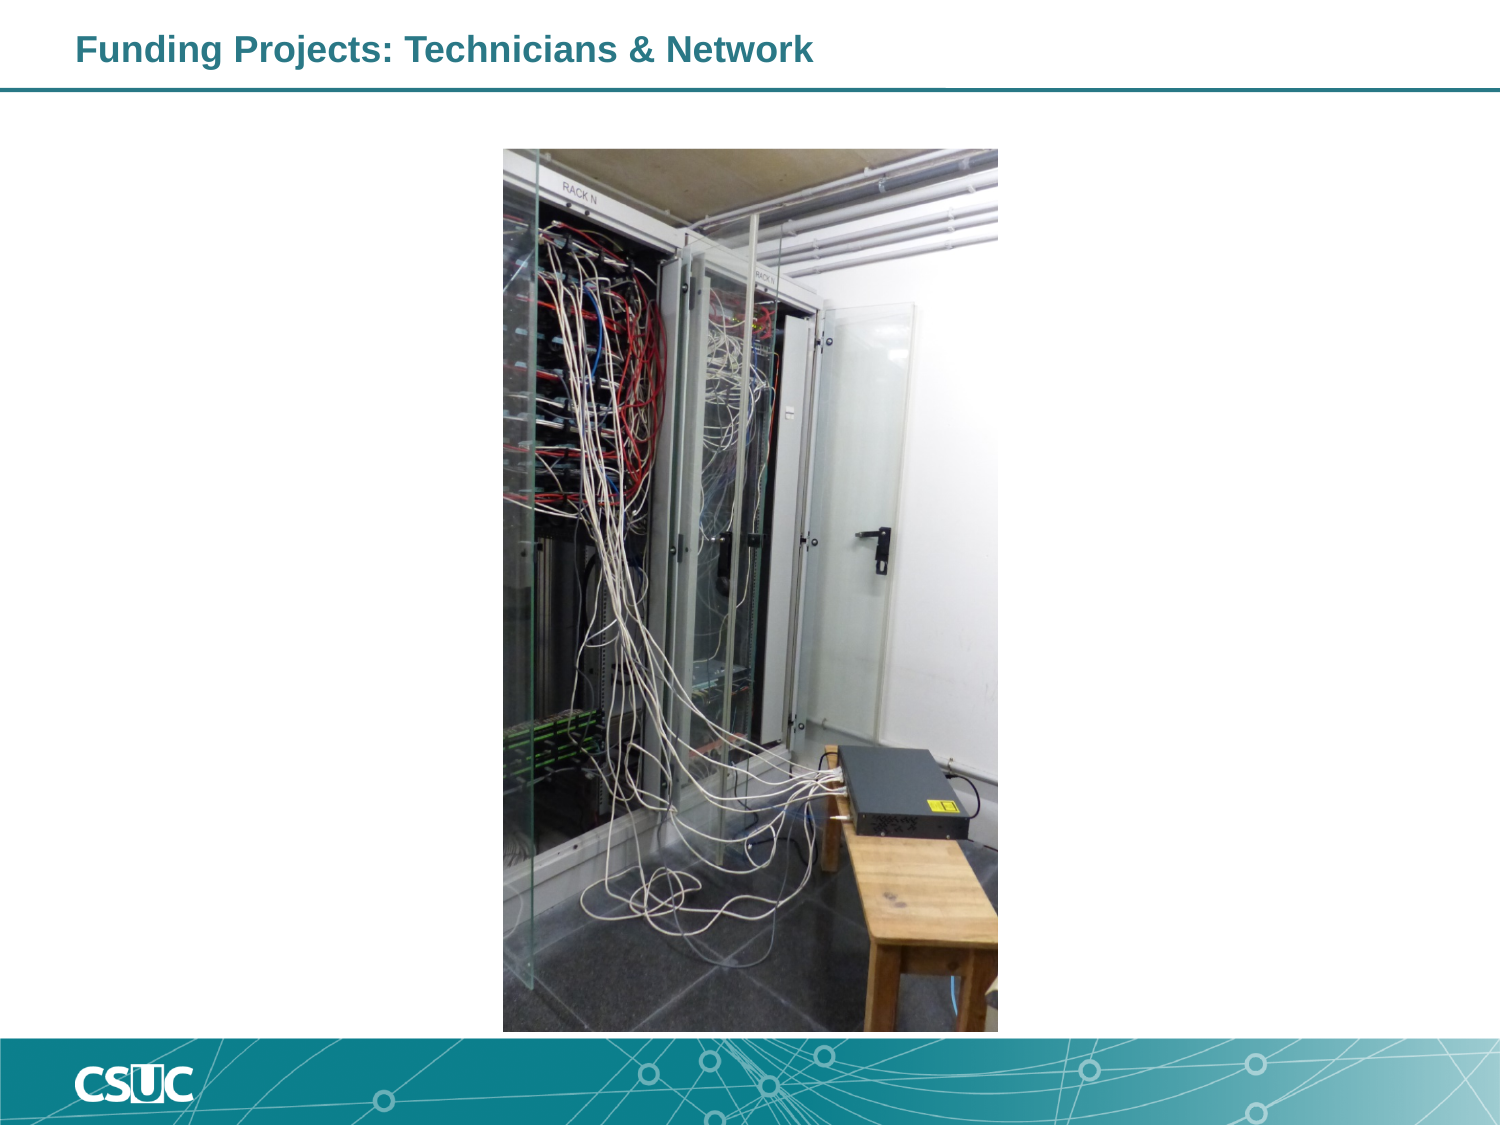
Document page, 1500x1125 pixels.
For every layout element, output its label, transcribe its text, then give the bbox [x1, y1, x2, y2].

picture [503, 839, 998, 1031]
picture [0, 1038, 1500, 1125]
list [308, 341, 1192, 839]
title Funding Projects: Technicians & Network [75, 14, 1425, 80]
picture [503, 150, 998, 341]
